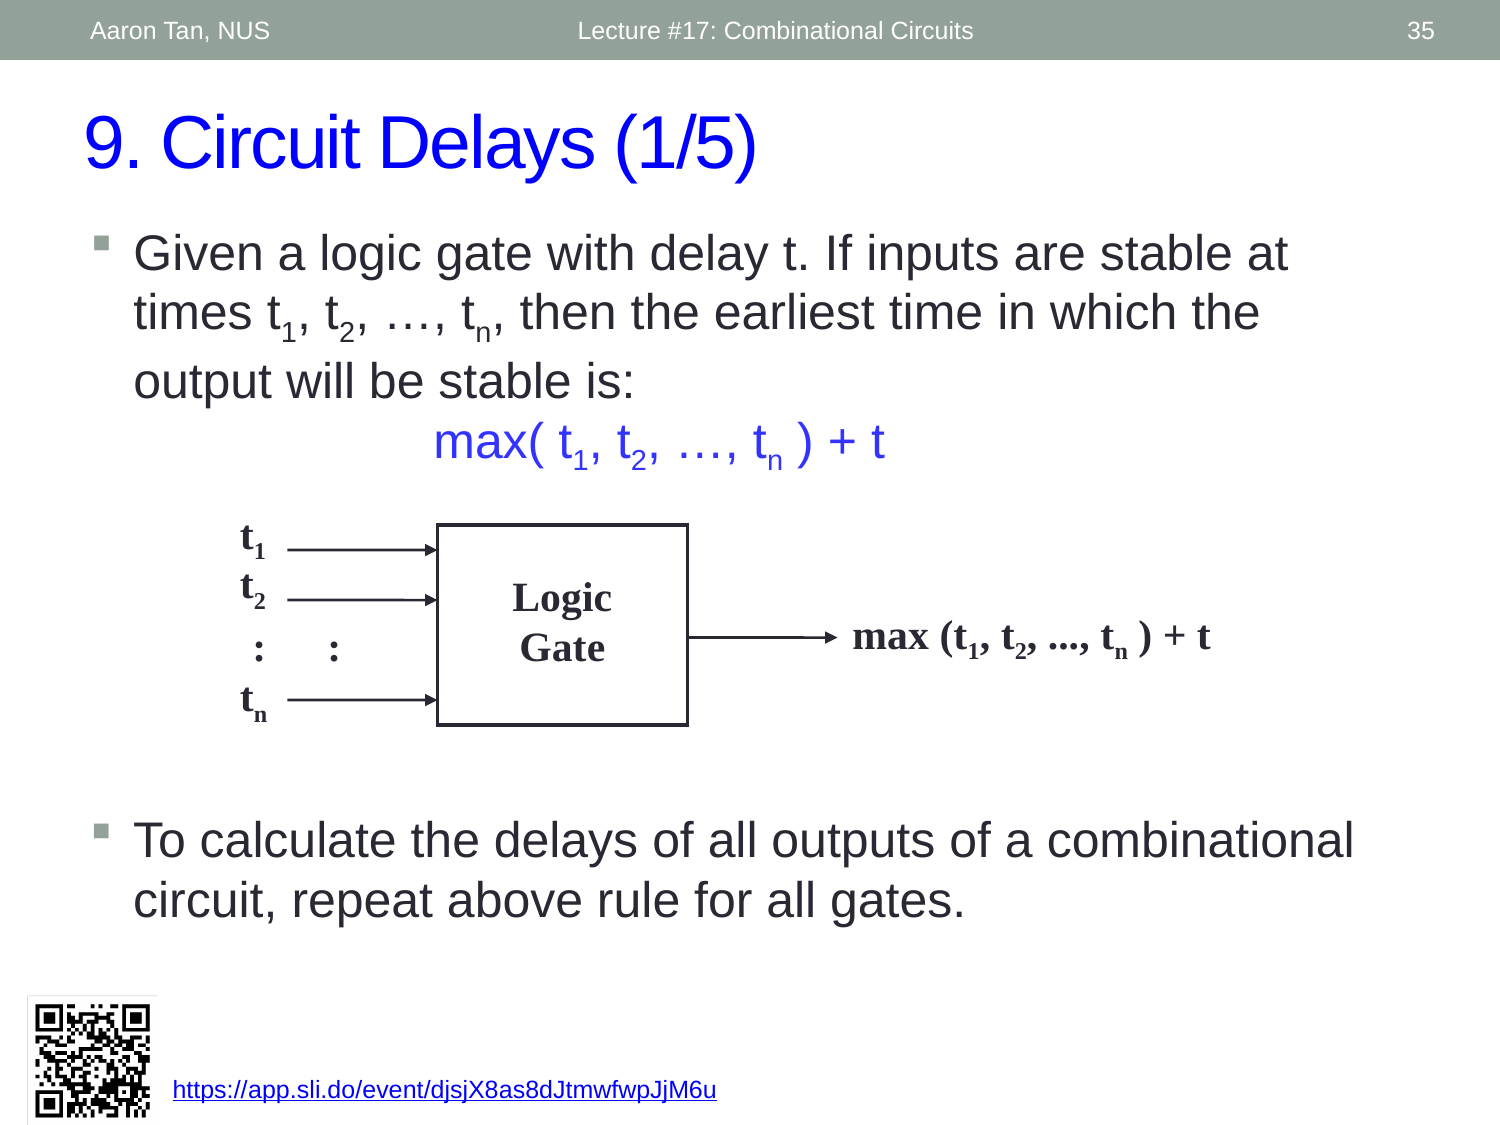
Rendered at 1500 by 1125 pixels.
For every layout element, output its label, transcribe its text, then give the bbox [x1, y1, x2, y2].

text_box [224, 499, 1276, 728]
picture [27, 995, 157, 1125]
slide_number Aaron Tan, NUS [75, 3, 550, 57]
title 9. Circuit Delays (1/5) [68, 86, 1450, 192]
text_box Given a logic gate with delay t. If inputs are stable at times t1, t2, …, tn, then the earliest time in which the output will be stable is: max( t1, t2, …, tn ) + t [74, 212, 1425, 488]
footer Lecture #17: Combinational Circuits [562, 3, 1238, 57]
slide_number 35 [1308, 3, 1450, 57]
text_box To calculate the delays of all outputs of a combinational circuit, repeat above rule for all gates. [74, 799, 1425, 950]
